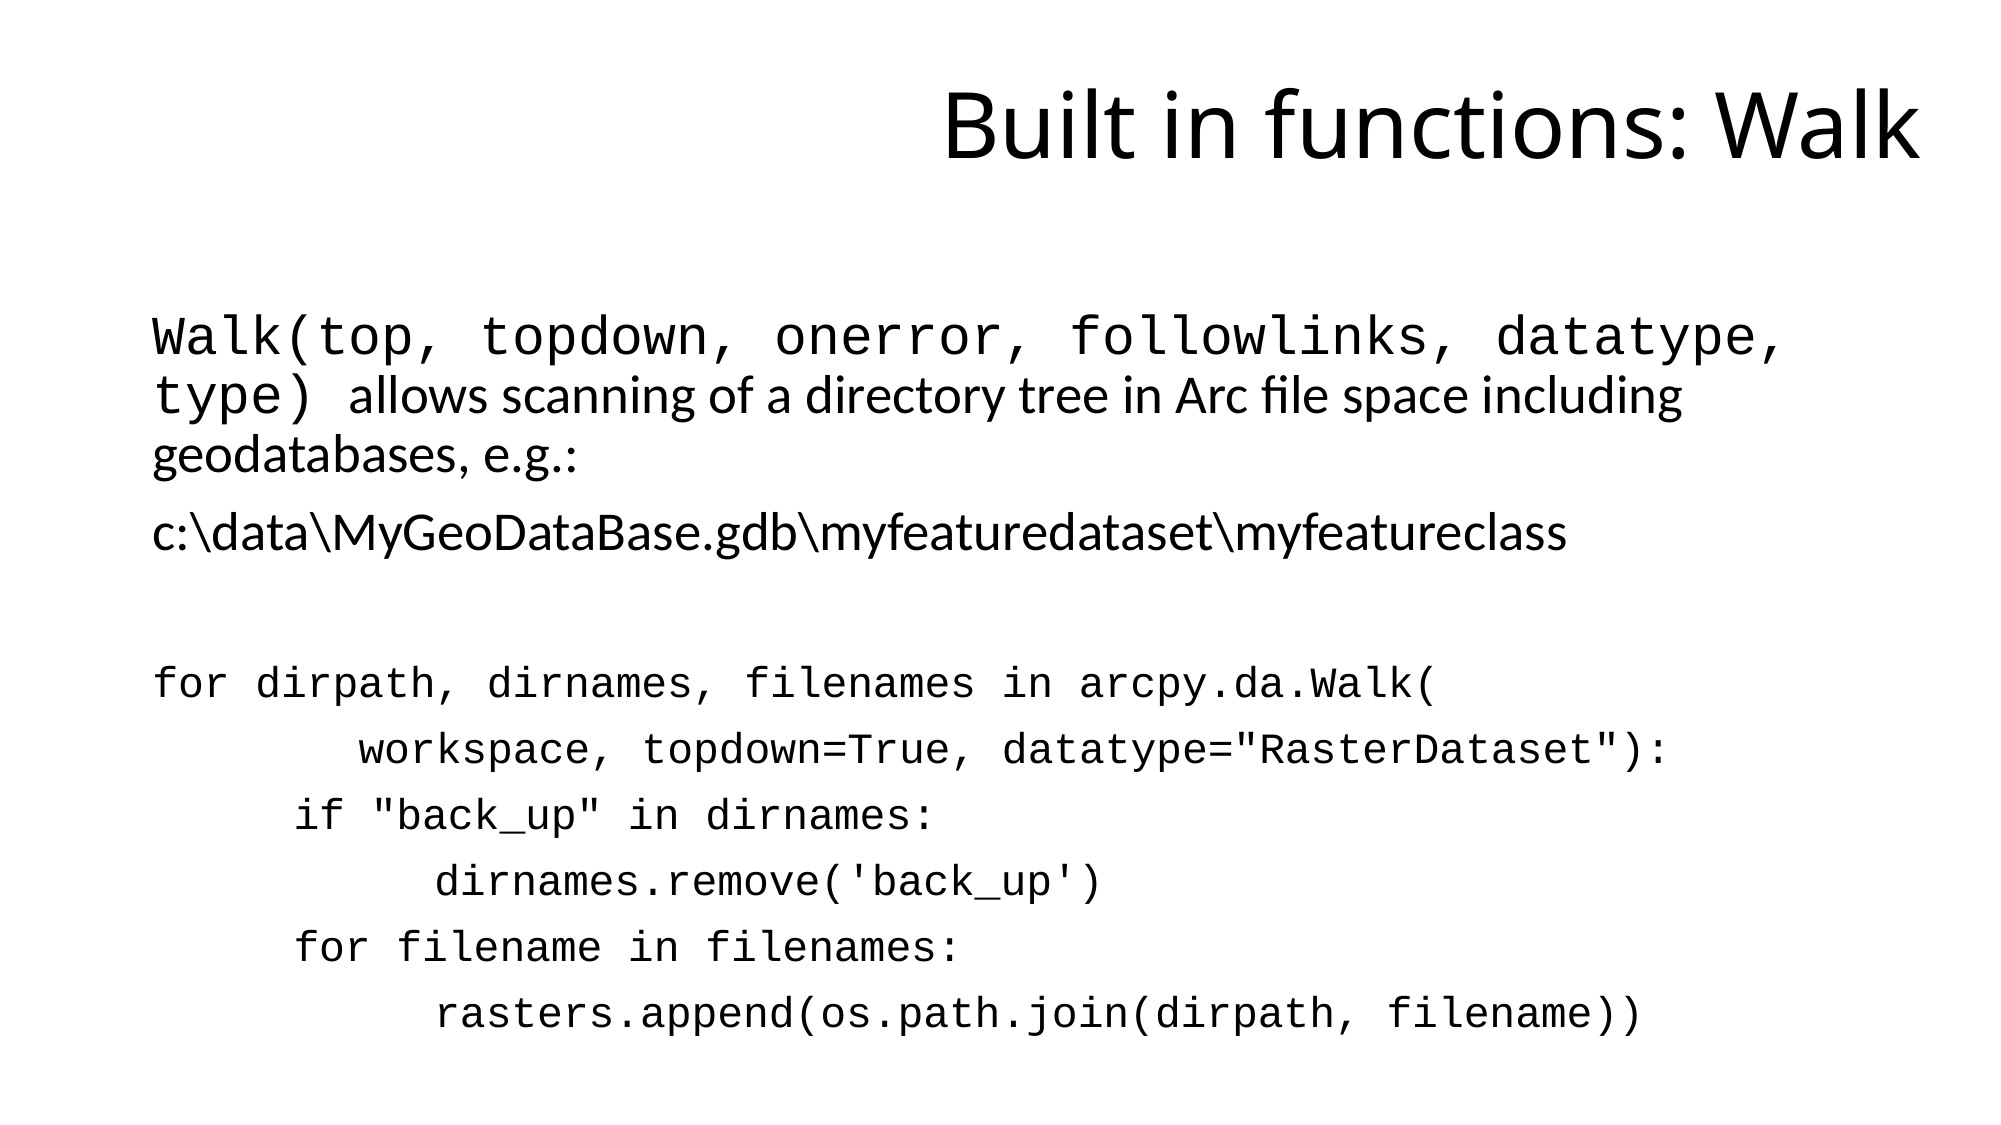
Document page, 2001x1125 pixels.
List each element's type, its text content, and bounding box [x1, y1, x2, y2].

title Built in functions: Walk [137, 59, 1939, 190]
list Walk(top, topdown, onerror, followlinks, datatype, type) allows scanning of a directory tree in Arc file space including geodatabases, e.g.: c:\data\MyGeoDataBase.gdb\myfeaturedataset\myfeatureclass for dirpath, dirnames, filenames in arcpy.da.Walk( workspace, topdown=True, datatype="RasterDataset"): if "back_up" in dirnames: dirnames.remove('back_up') for filename in filenames: rasters.append(os.path.join(dirpath, filename)) [137, 299, 1863, 1046]
